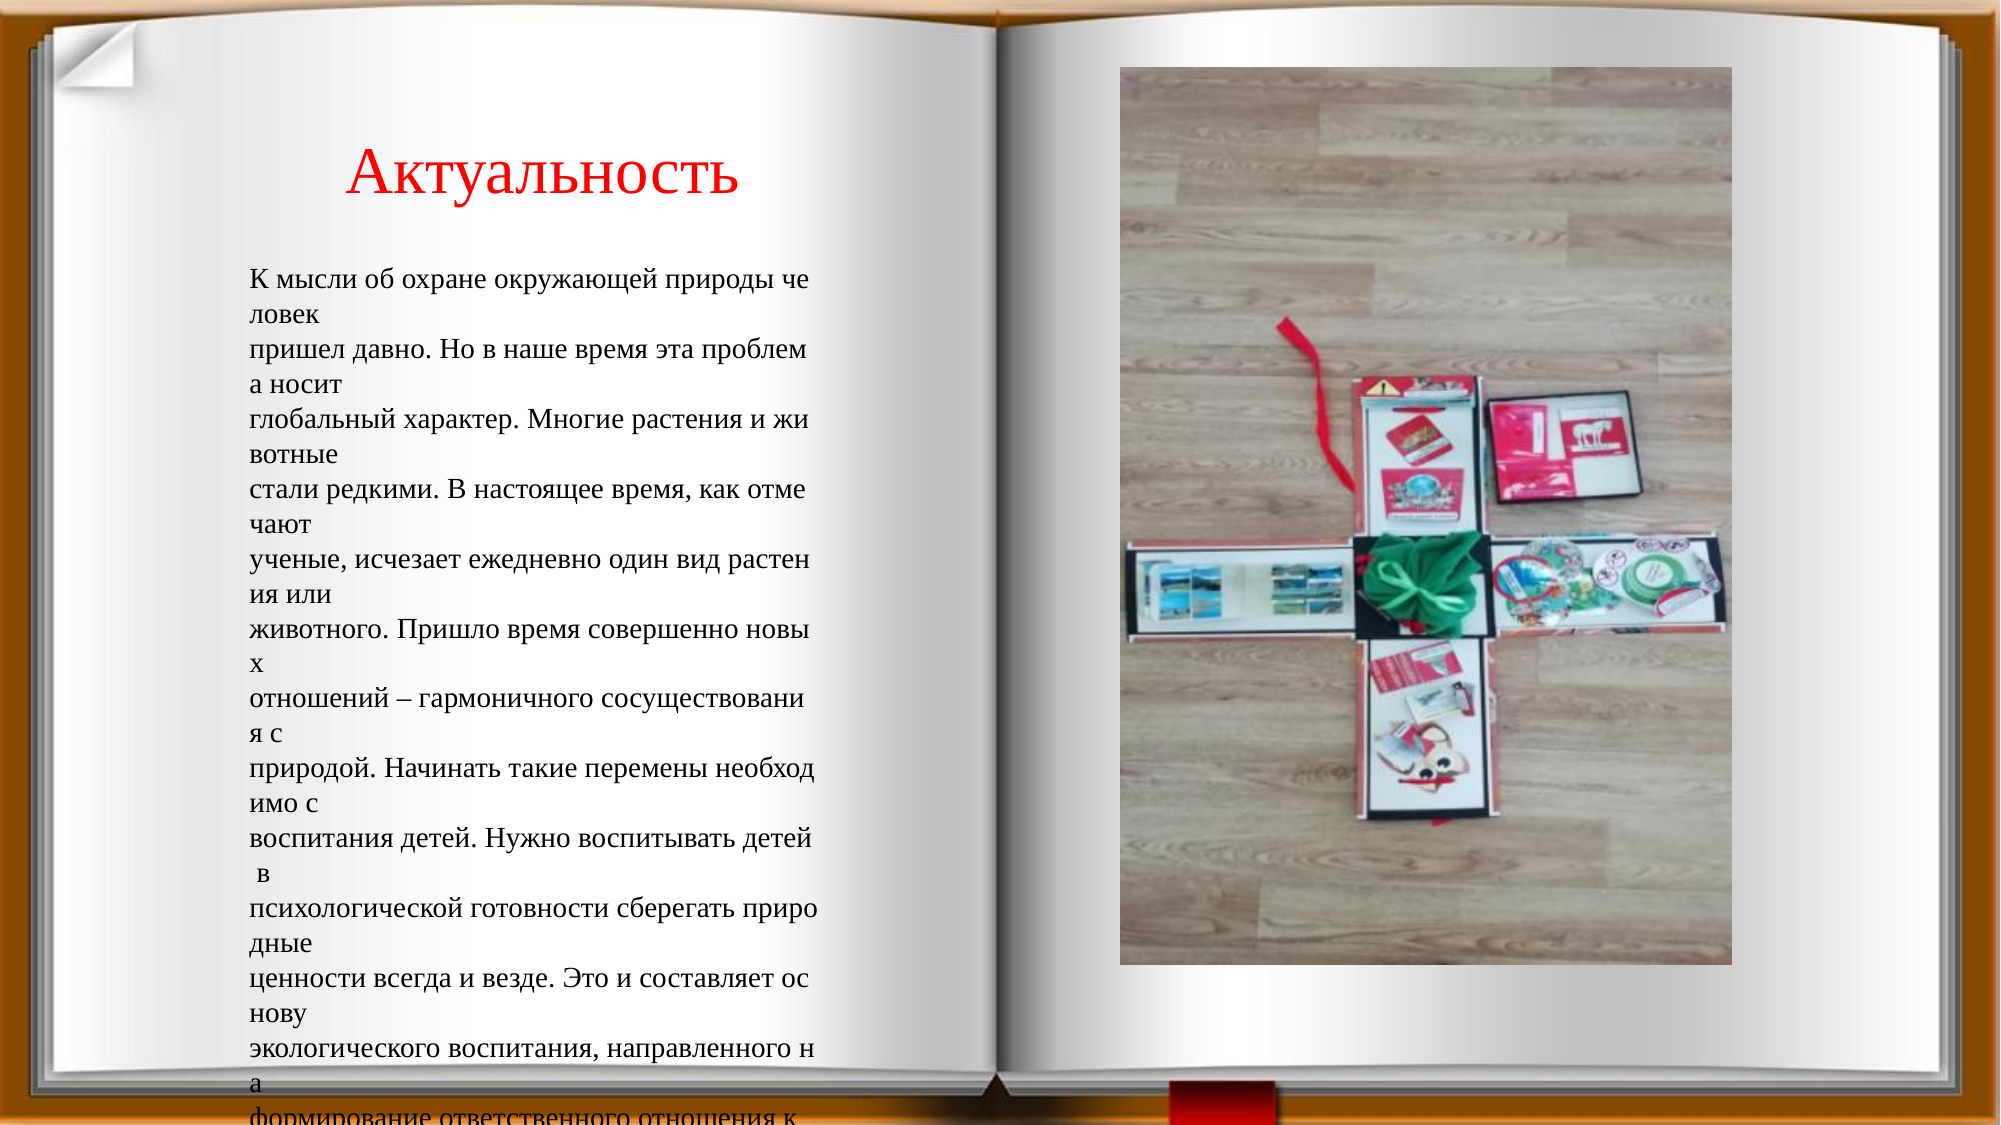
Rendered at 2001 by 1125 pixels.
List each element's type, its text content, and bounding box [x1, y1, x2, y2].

picture [0, 0, 2001, 1125]
text_box К мысли об охране окружающей природы человек пришел давно. Но в наше время эта проблема носит глобальный характер. Многие растения и животные стали редкими. В настоящее время, как отмечают ученые, исчезает ежедневно один вид растения или животного. Пришло время совершенно новых отношений – гармоничного сосуществования с природой. Начинать такие перемены необходимо с воспитания детей. Нужно воспитывать детей в психологической готовности сберегать природные ценности всегда и везде. Это и составляет основу экологического воспитания, направленного на формирование ответственного отношения к окружающей природной среде. [234, 251, 833, 1125]
text_box Актуальность [330, 119, 889, 214]
